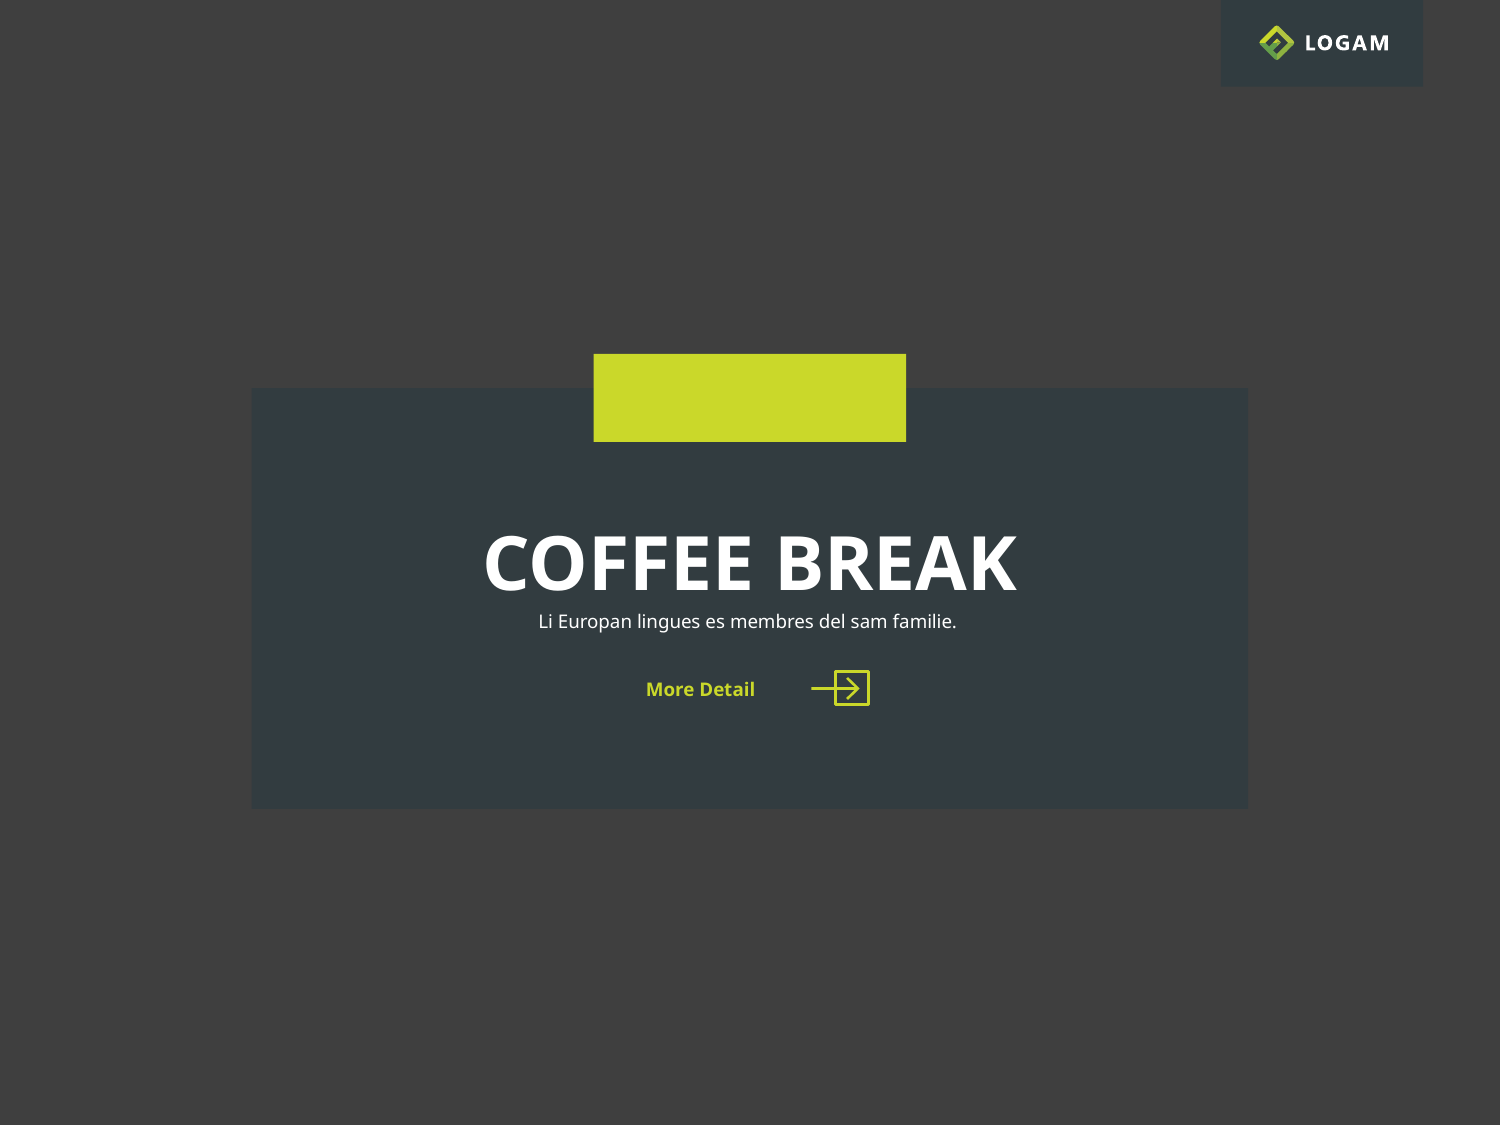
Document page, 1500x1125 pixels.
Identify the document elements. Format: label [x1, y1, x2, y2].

text_box [1259, 25, 1388, 60]
picture [0, 0, 1500, 1125]
text_box [811, 671, 869, 705]
